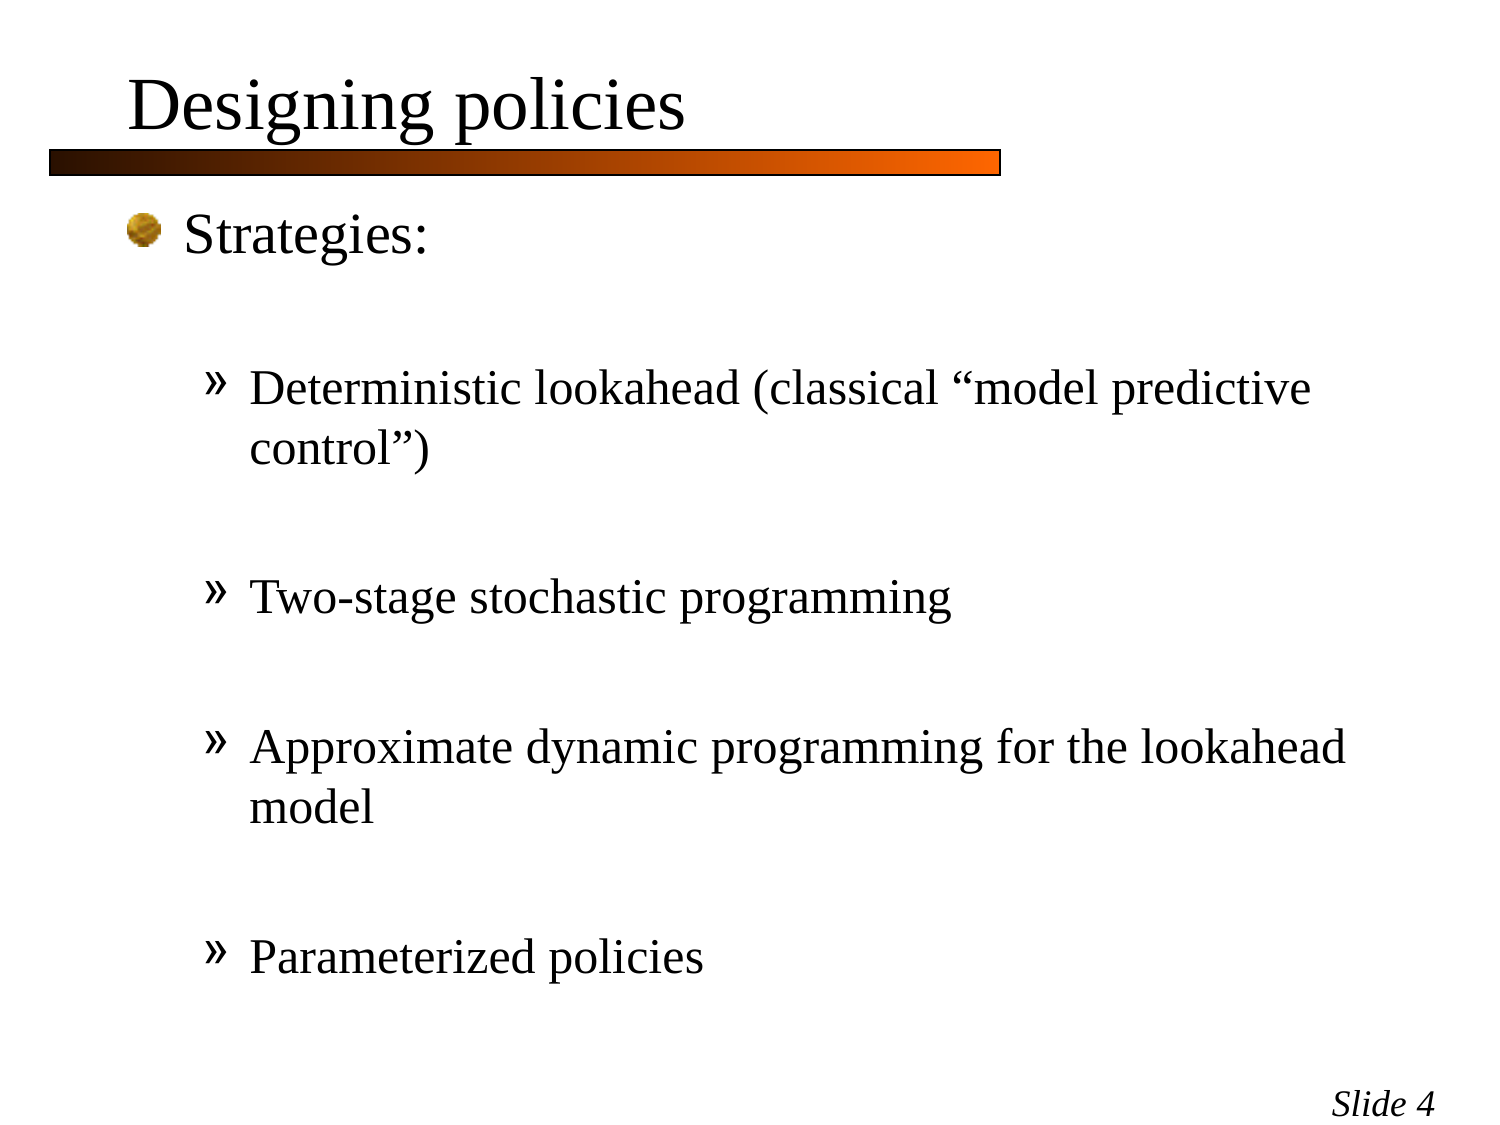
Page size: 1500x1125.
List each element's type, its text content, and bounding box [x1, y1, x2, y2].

list Strategies: Deterministic lookahead (classical “model predictive control”) Two-stage stochastic programming Approximate dynamic programming for the lookahead model Parameterized policies [112, 187, 1388, 1000]
title Designing policies [112, 50, 1388, 150]
text_box Slide 4 [1227, 1071, 1500, 1125]
picture [127, 213, 161, 247]
